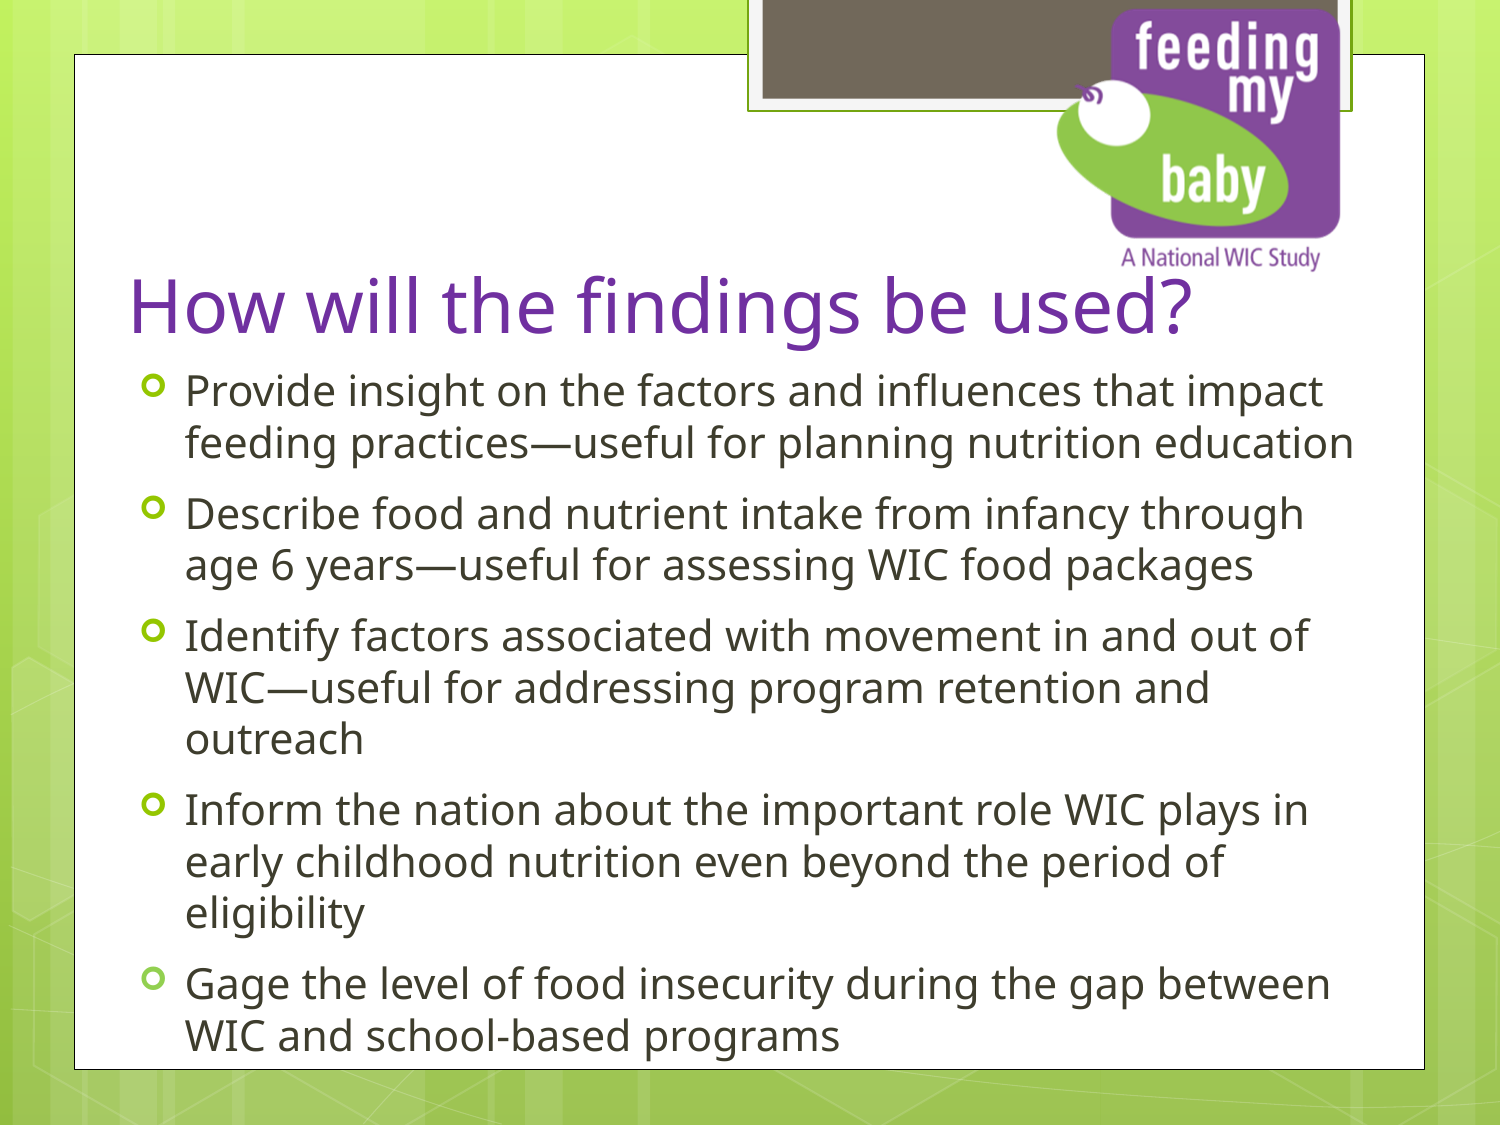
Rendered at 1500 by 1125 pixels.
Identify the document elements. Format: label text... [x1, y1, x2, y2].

title How will the findings be used? [112, 162, 1342, 356]
list Provide insight on the factors and influences that impact feeding practices—useful for planning nutrition education Describe food and nutrient intake from infancy through age 6 years—useful for assessing WIC food packages Identify factors associated with movement in and out of WIC—useful for addressing program retention and outreach Inform the nation about the important role WIC plays in early childhood nutrition even beyond the period of eligibility Gage the level of food insecurity during the gap between WIC and school-based programs [112, 356, 1375, 1088]
picture [1050, 0, 1350, 283]
